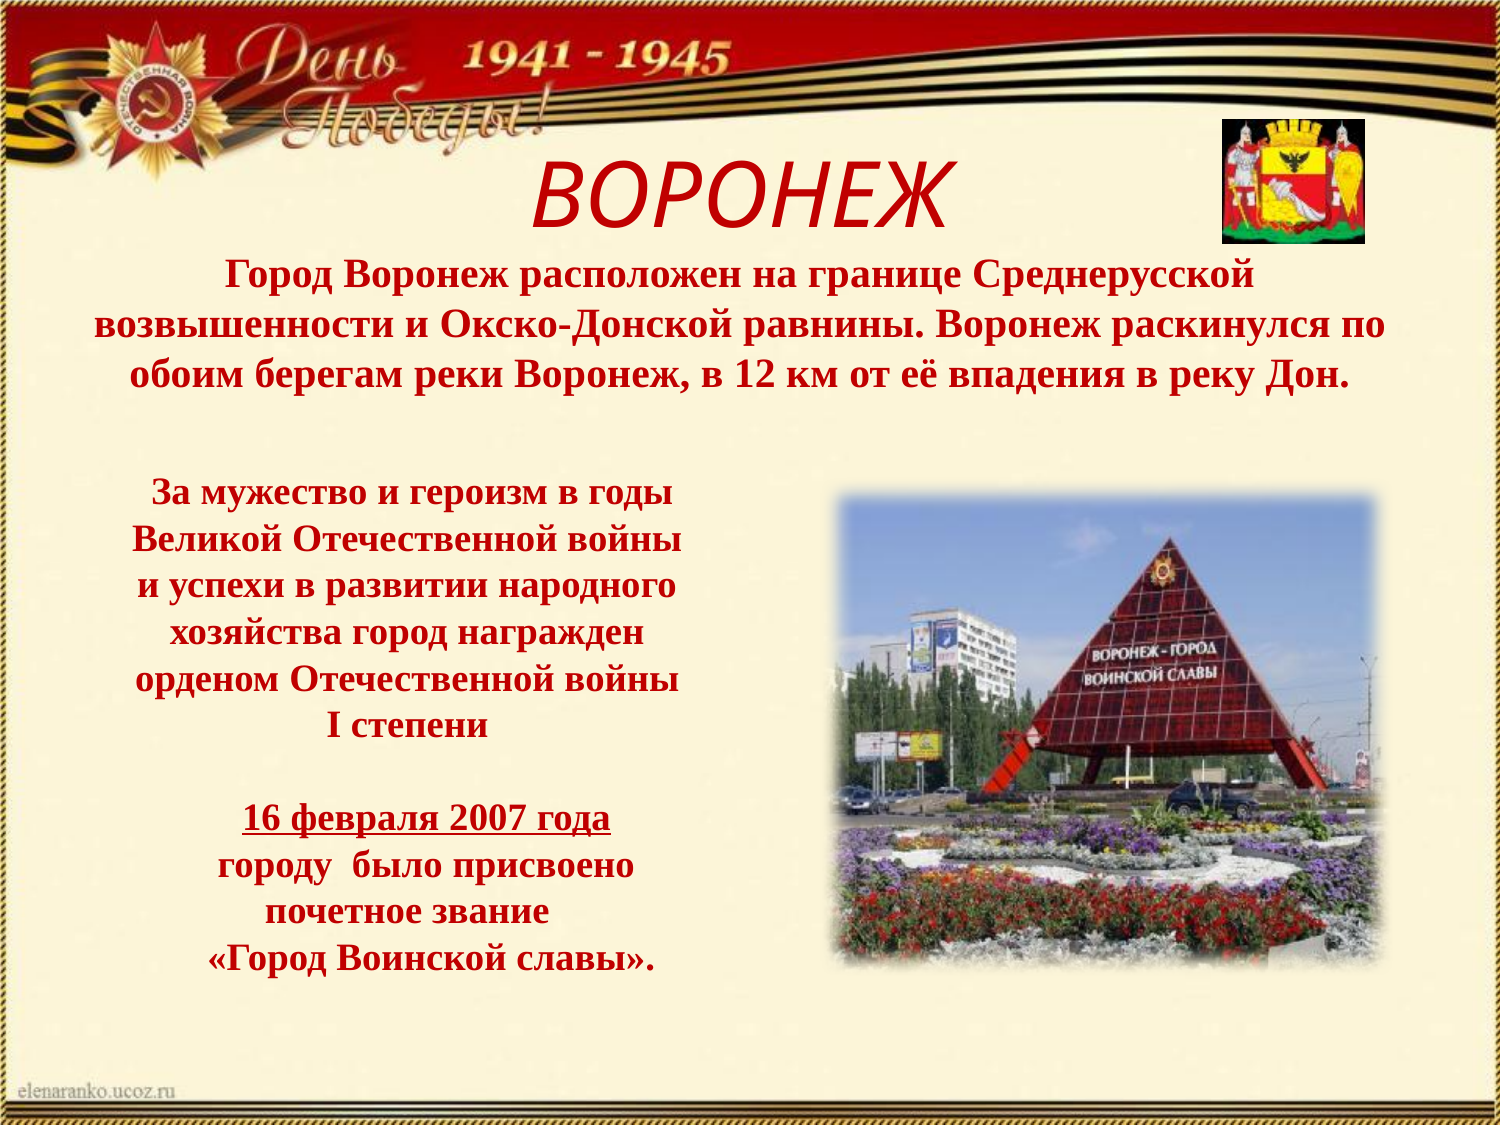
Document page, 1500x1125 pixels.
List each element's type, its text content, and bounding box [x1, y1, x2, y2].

picture [0, 0, 1500, 1125]
list За мужество и героизм в годы Великой Отечественной войны и успехи в развитии народного хозяйства город награжден орденом Отечественной войны I степени 16 февраля 2007 года городу было присвоено почетное звание «Город Воинской славы». [112, 433, 703, 1024]
title воронеж Город Воронеж расположен на границе Среднерусской возвышенности и Окско-Донской равнины. Воронеж раскинулся по обоим берегам реки Воронеж, в 12 км от её впадения в реку Дон. [64, 99, 1415, 433]
